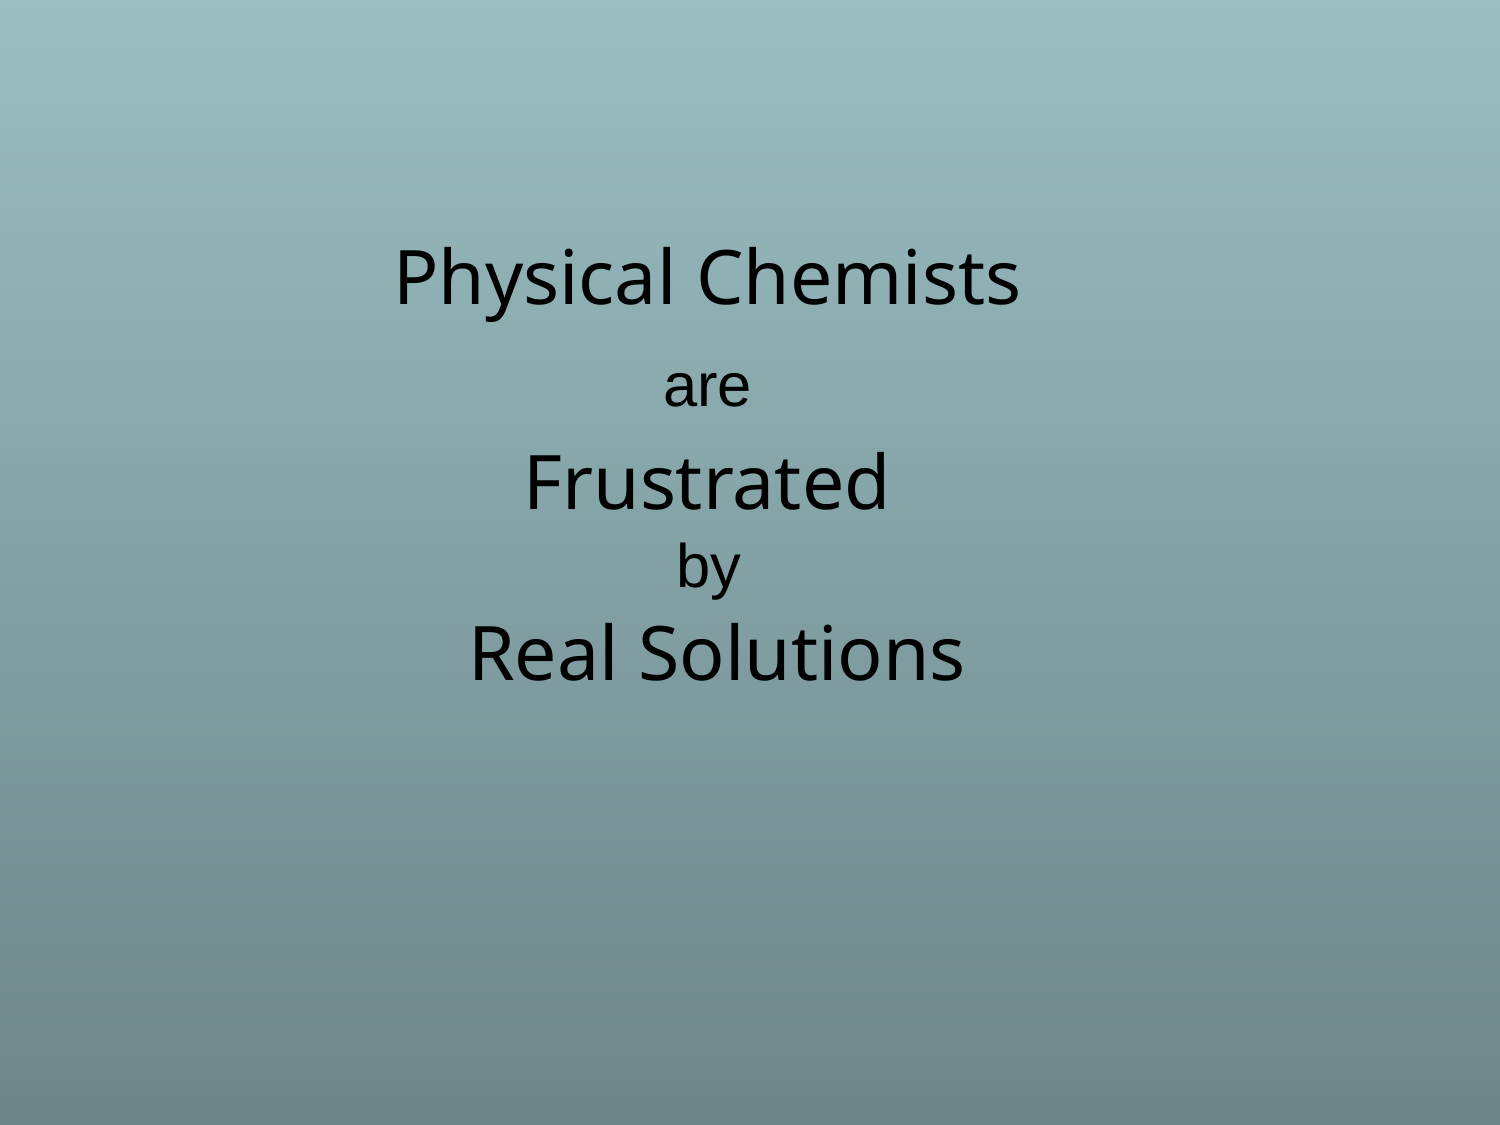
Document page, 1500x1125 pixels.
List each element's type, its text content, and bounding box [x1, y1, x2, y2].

title Physical Chemists are Frustrated by Real Solutions [35, 214, 1400, 815]
